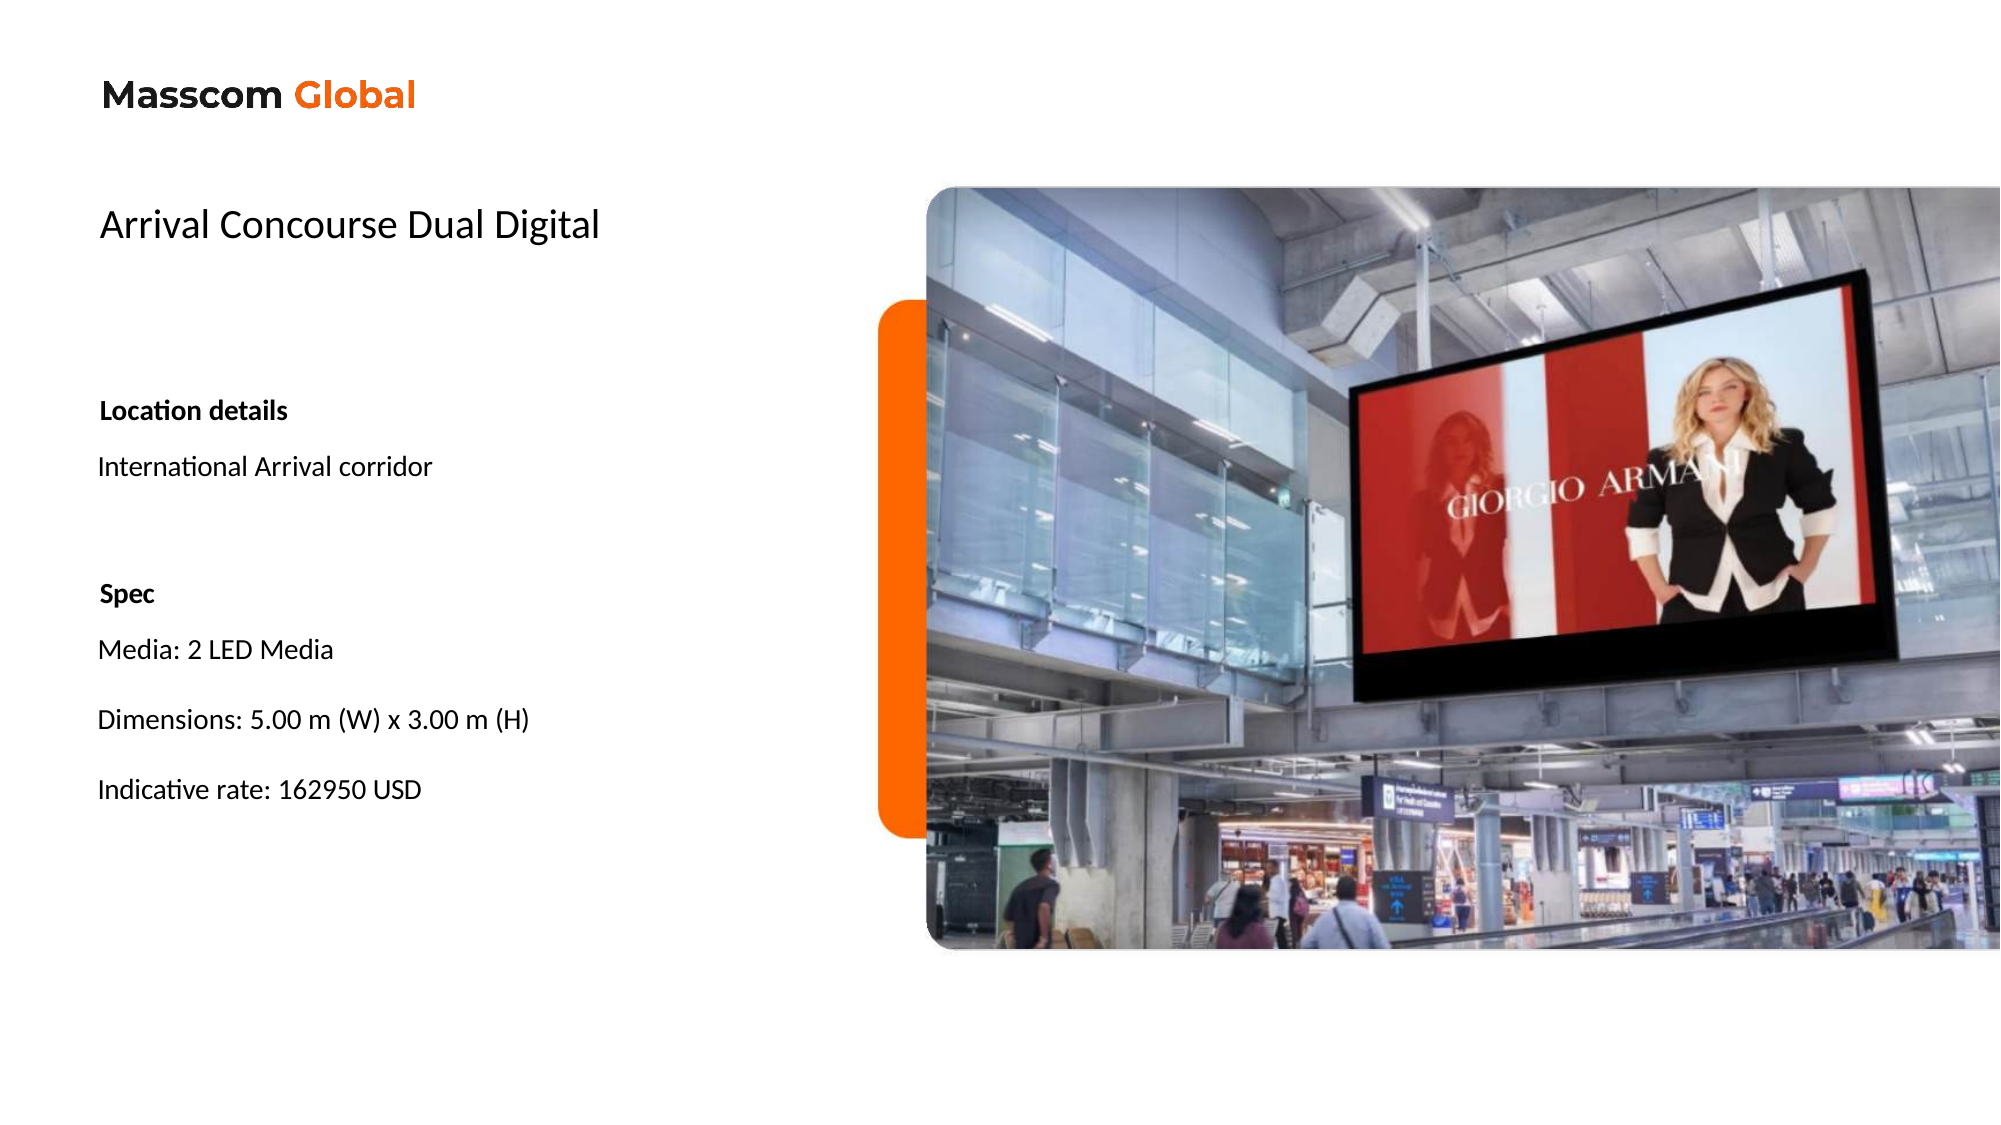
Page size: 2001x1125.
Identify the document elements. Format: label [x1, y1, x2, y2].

text_box [0, 6, 2000, 1125]
picture [99, 76, 418, 112]
